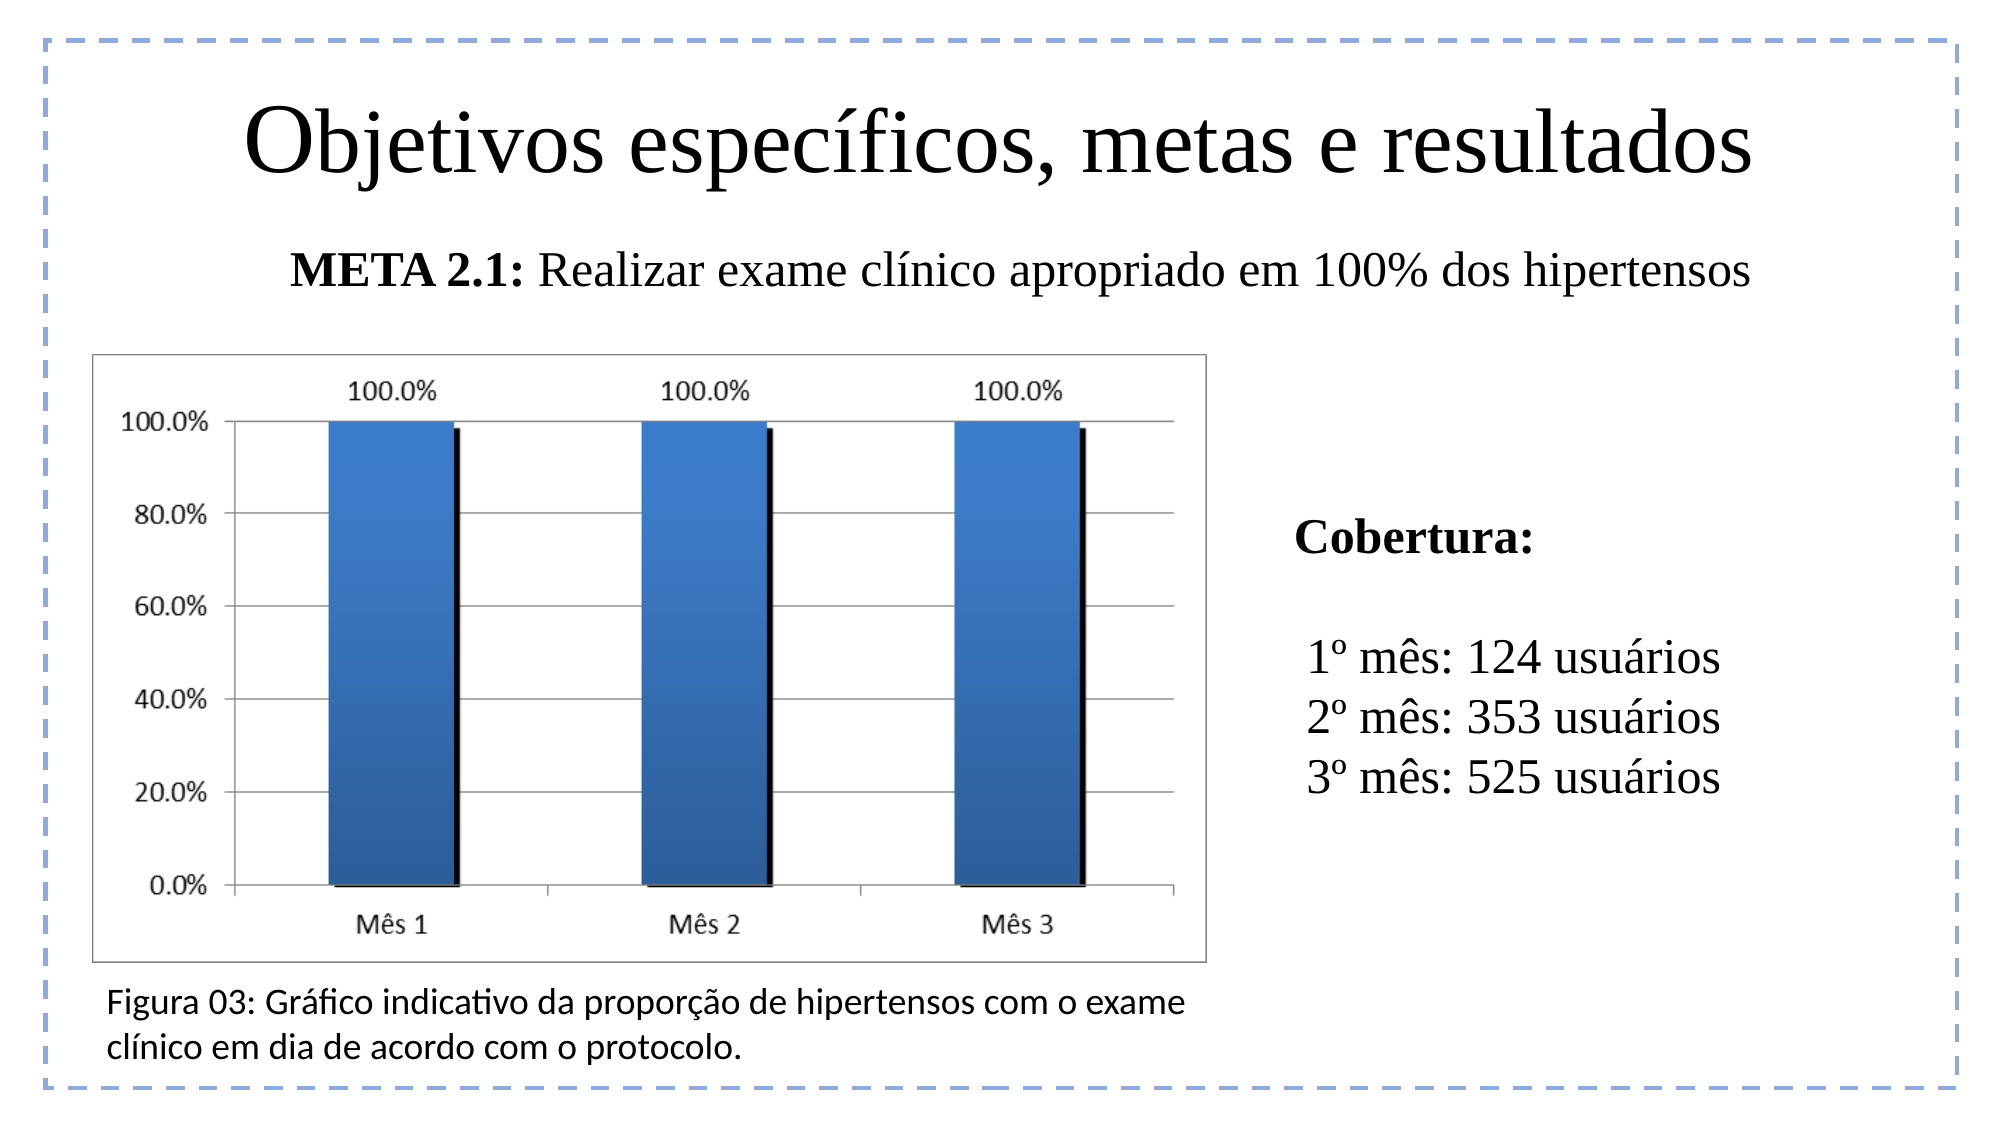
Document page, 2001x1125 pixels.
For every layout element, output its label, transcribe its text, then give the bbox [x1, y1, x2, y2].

text_box [44, 39, 1958, 59]
text_box META 2.1: Realizar exame clínico apropriado em 100% dos hipertensos [66, 228, 1977, 349]
text_box [44, 222, 1958, 1089]
text_box Figura 03: Gráfico indicativo da proporção de hipertensos com o exame clínico em dia de acordo com o protocolo. [91, 969, 1207, 1075]
title Objetivos específicos, metas e resultados [0, 59, 2000, 222]
text_box Cobertura: 1º mês: 124 usuários 2º mês: 353 usuários 3º mês: 525 usuários [1279, 495, 1894, 811]
picture [91, 354, 1207, 963]
